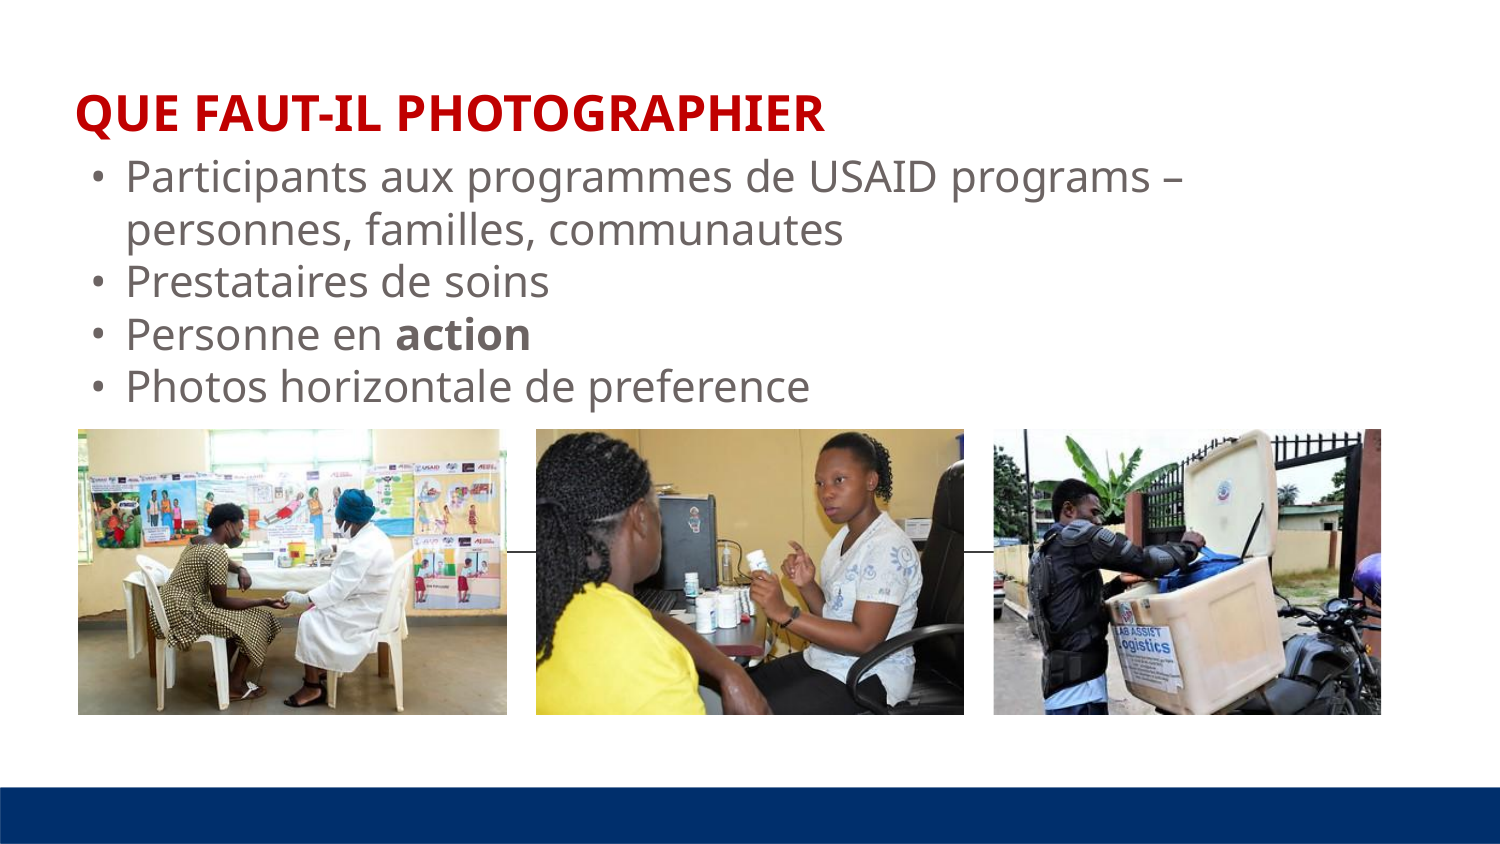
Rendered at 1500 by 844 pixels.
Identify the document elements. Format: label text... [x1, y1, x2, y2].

picture [535, 429, 964, 716]
text_box Participants aux programmes de USAID programs – personnes, familles, communautes Prestataires de soins Personne en action Photos horizontale de preference [78, 143, 1341, 418]
picture [993, 429, 1382, 716]
picture [78, 429, 507, 716]
text_box QUE FAUT-IL PHOTOGRAPHIER [63, 76, 1204, 180]
